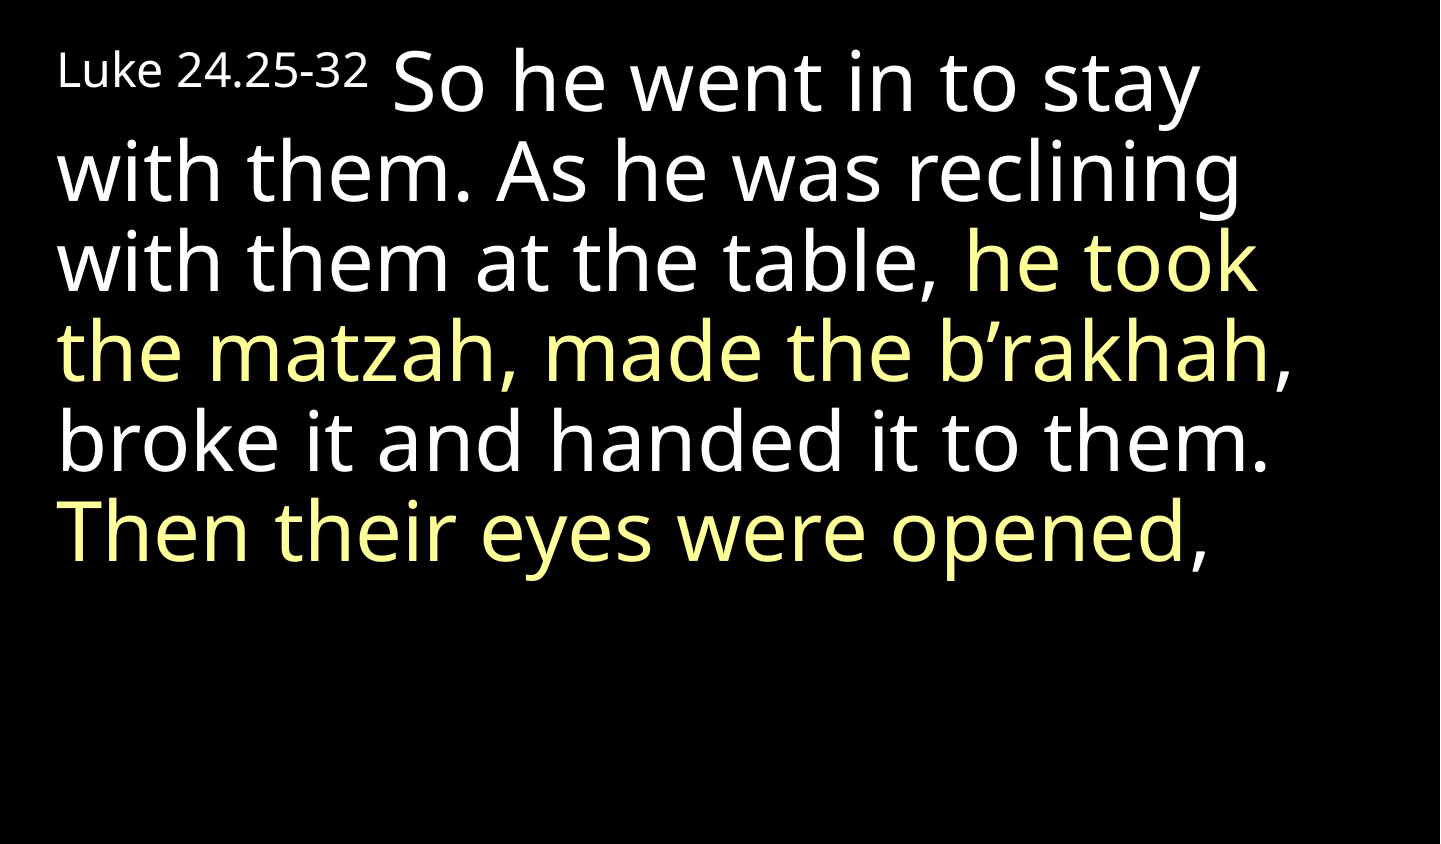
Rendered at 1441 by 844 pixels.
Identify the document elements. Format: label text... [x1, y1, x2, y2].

list Luke 24.25-32 So he went in to stay with them. As he was reclining with them at the table, he took the matzah, made the b’rakhah, broke it and handed it to them. Then their eyes were opened, [45, 34, 1396, 844]
